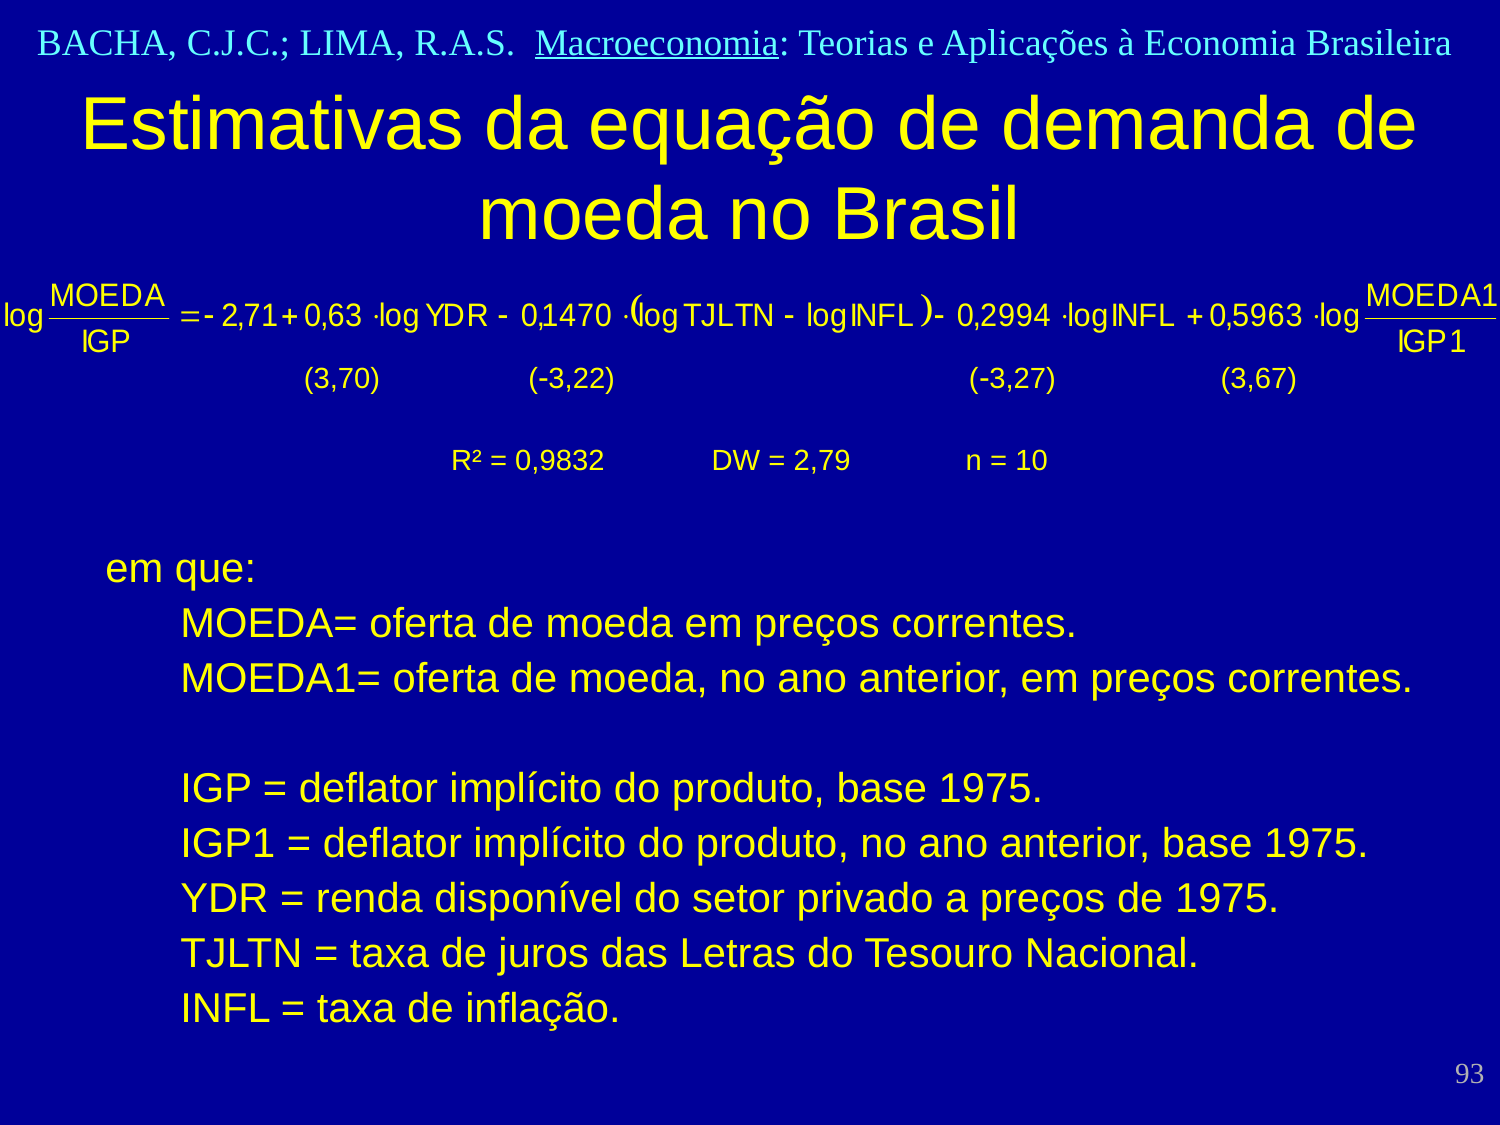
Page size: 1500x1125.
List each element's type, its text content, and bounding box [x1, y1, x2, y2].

list (3,70) (3,22) (3,27) (3,67) R² = 0,9832 DW = 2,79 n = 10 [0, 364, 1500, 512]
text_box Estimativas da equação de demanda de moeda no Brasil [0, 70, 1500, 259]
text_box em que: MOEDA= oferta de moeda em preços correntes. MOEDA1= oferta de moeda, no ano anterior, em preços correntes. IGP = deflator implícito do produto, base 1975. IGP1 = deflator implícito do produto, no ano anterior, base 1975. YDR = renda disponível do setor privado a preços de 1975. TJLTN = taxa de juros das Letras do Tesouro Nacional. INFL = taxa de inflação. [90, 528, 1438, 1038]
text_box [0, 274, 1500, 358]
slide_number 93 [1187, 1046, 1500, 1122]
